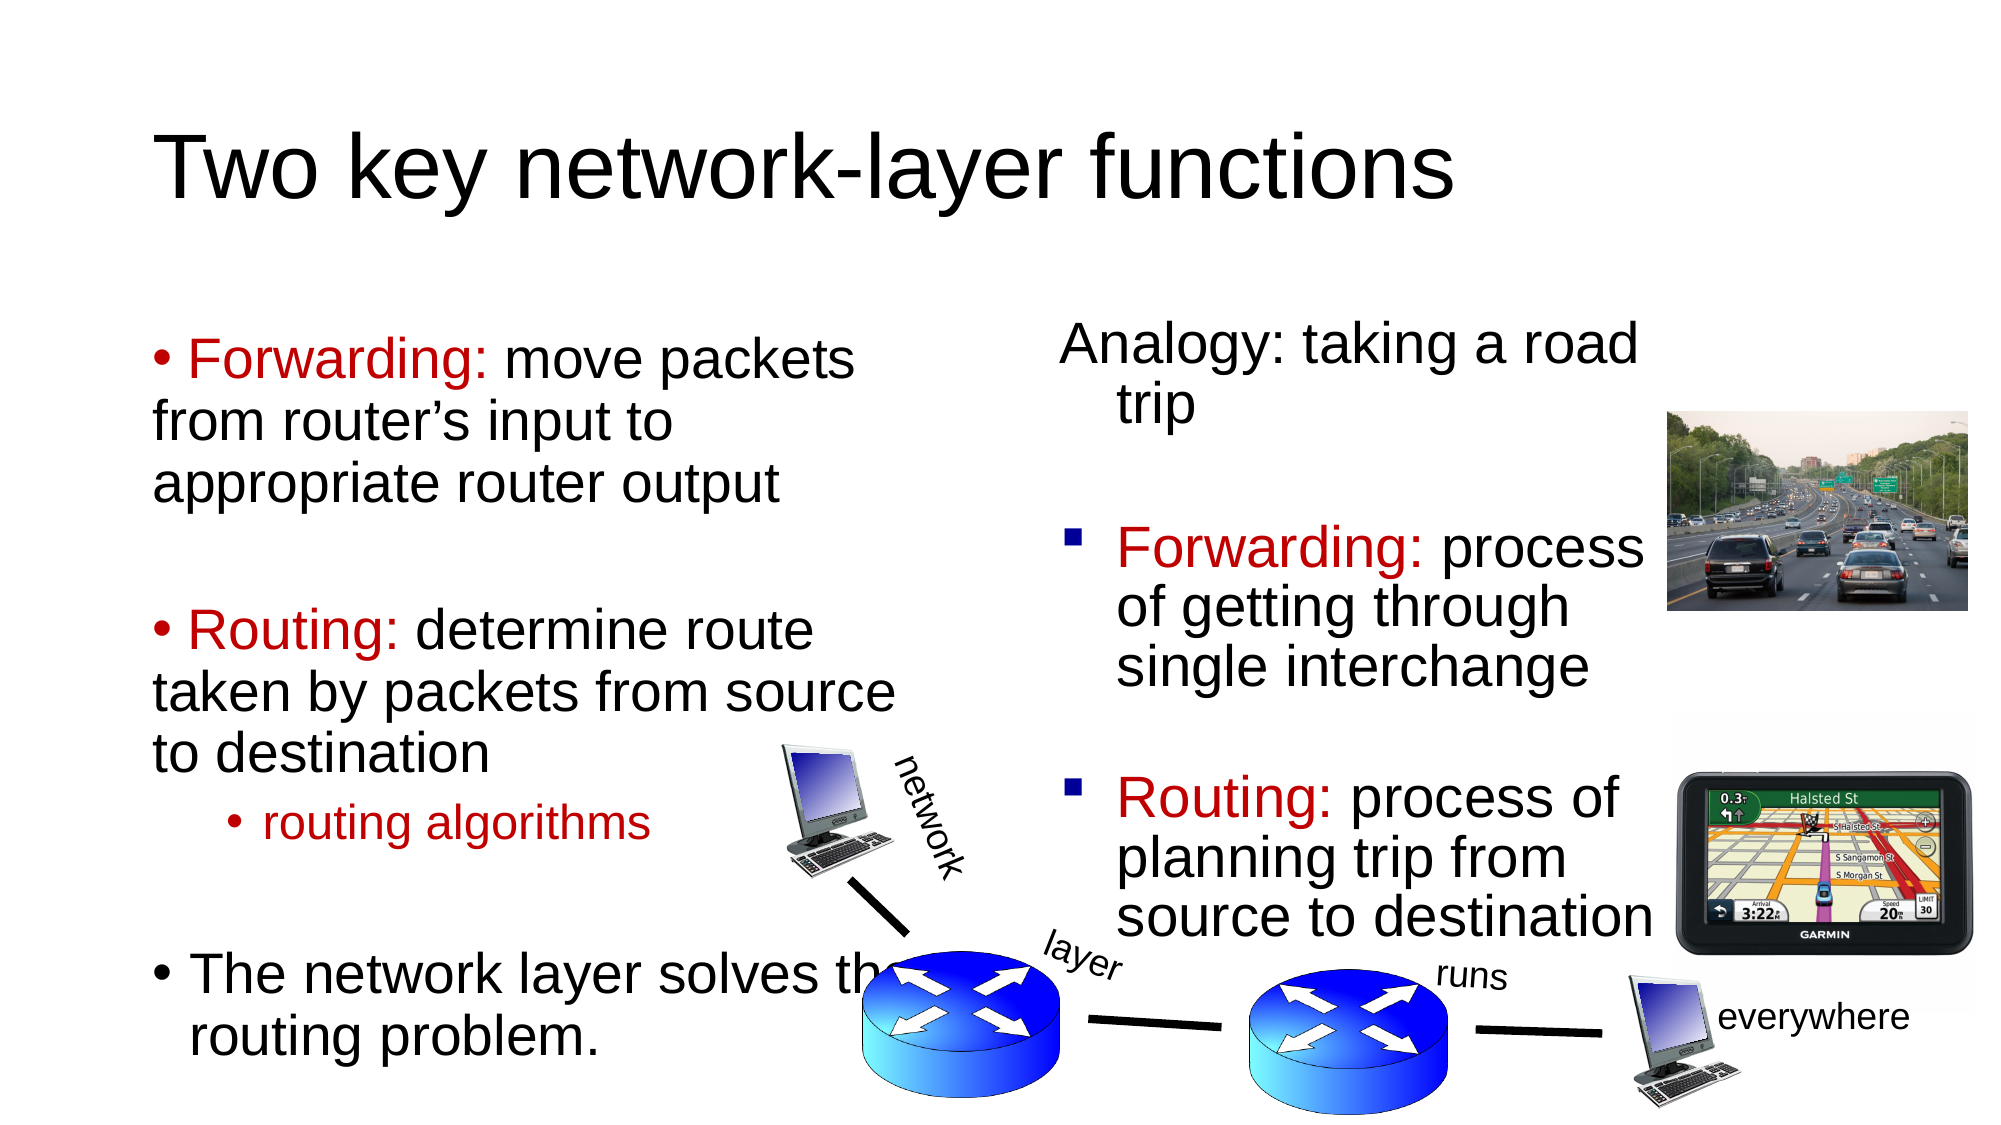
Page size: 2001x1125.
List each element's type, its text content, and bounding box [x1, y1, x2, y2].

list Forwarding: move packets from router’s input to appropriate router output Routing: determine route taken by packets from source to destination routing algorithms The network layer solves the routing problem. [137, 322, 940, 1080]
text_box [905, 735, 1965, 1046]
picture [1674, 713, 1975, 1013]
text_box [778, 738, 1768, 1118]
text_box Analogy: taking a road trip Forwarding: process of getting through single interchange [1044, 309, 1713, 735]
picture [1667, 411, 1968, 611]
title Two key network-layer functions [137, 59, 1863, 278]
